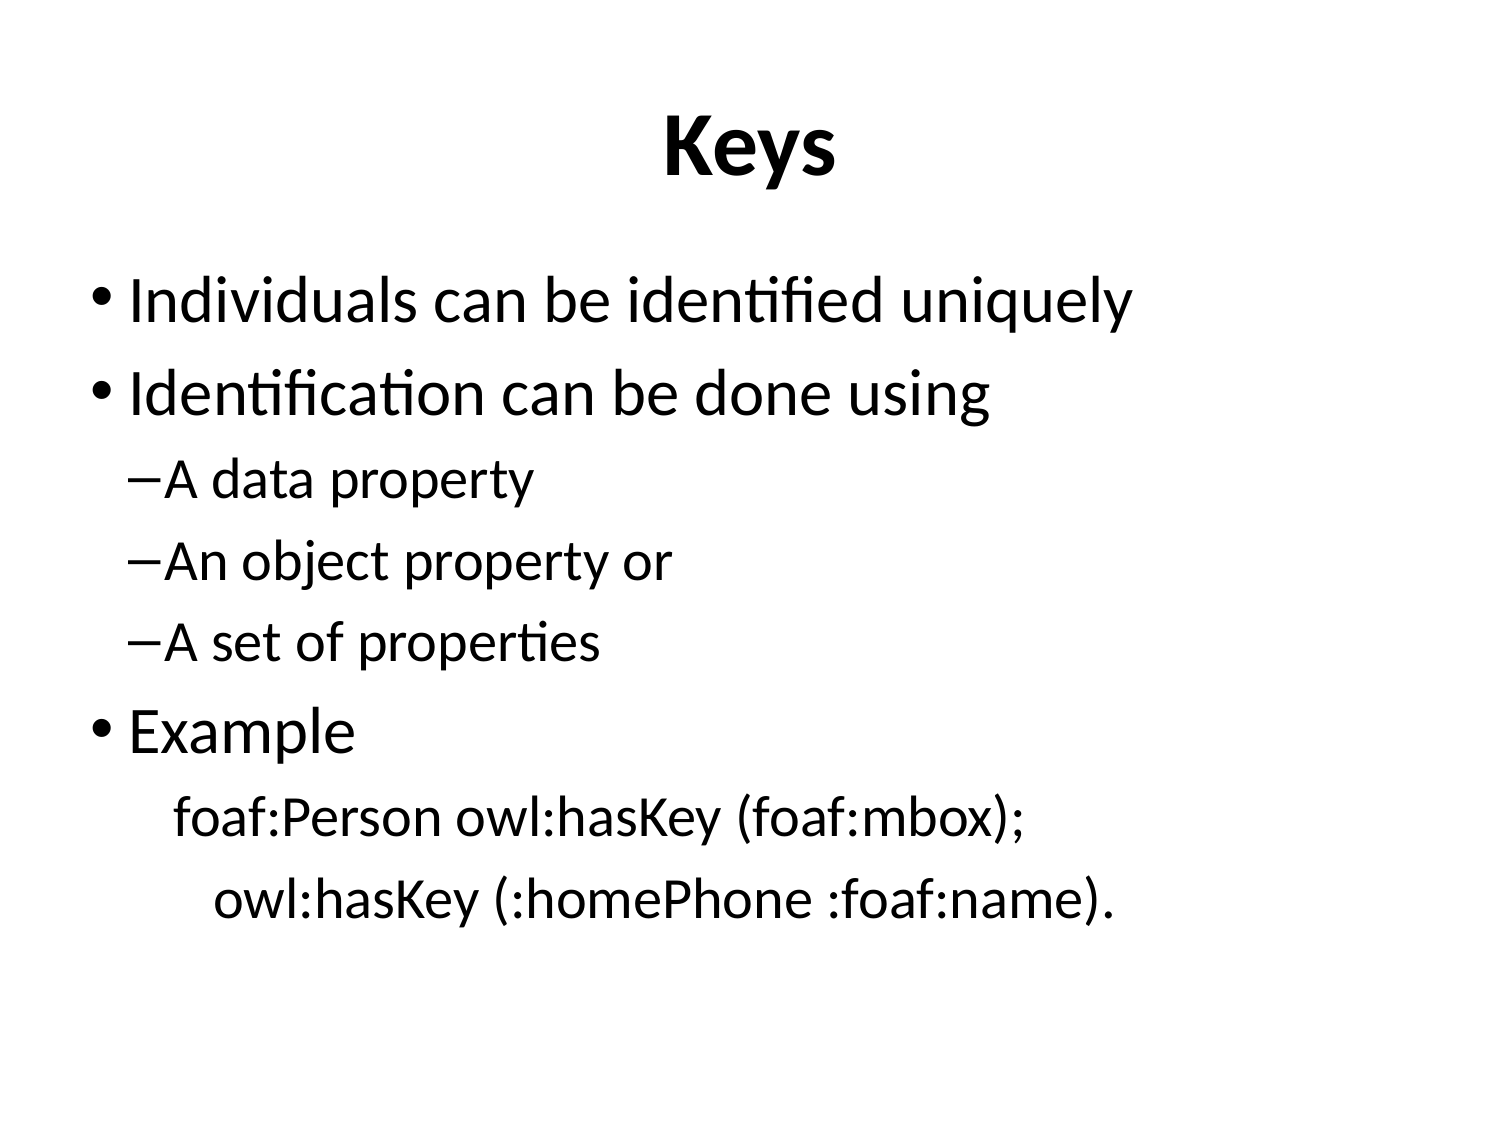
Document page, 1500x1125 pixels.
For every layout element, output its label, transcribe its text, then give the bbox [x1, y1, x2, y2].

title Keys [75, 45, 1425, 233]
list Individuals can be identified uniquely Identification can be done using A data property An object property or A set of properties Example foaf:Person owl:hasKey (foaf:mbox); owl:hasKey (:homePhone :foaf:name). [75, 247, 1425, 1043]
